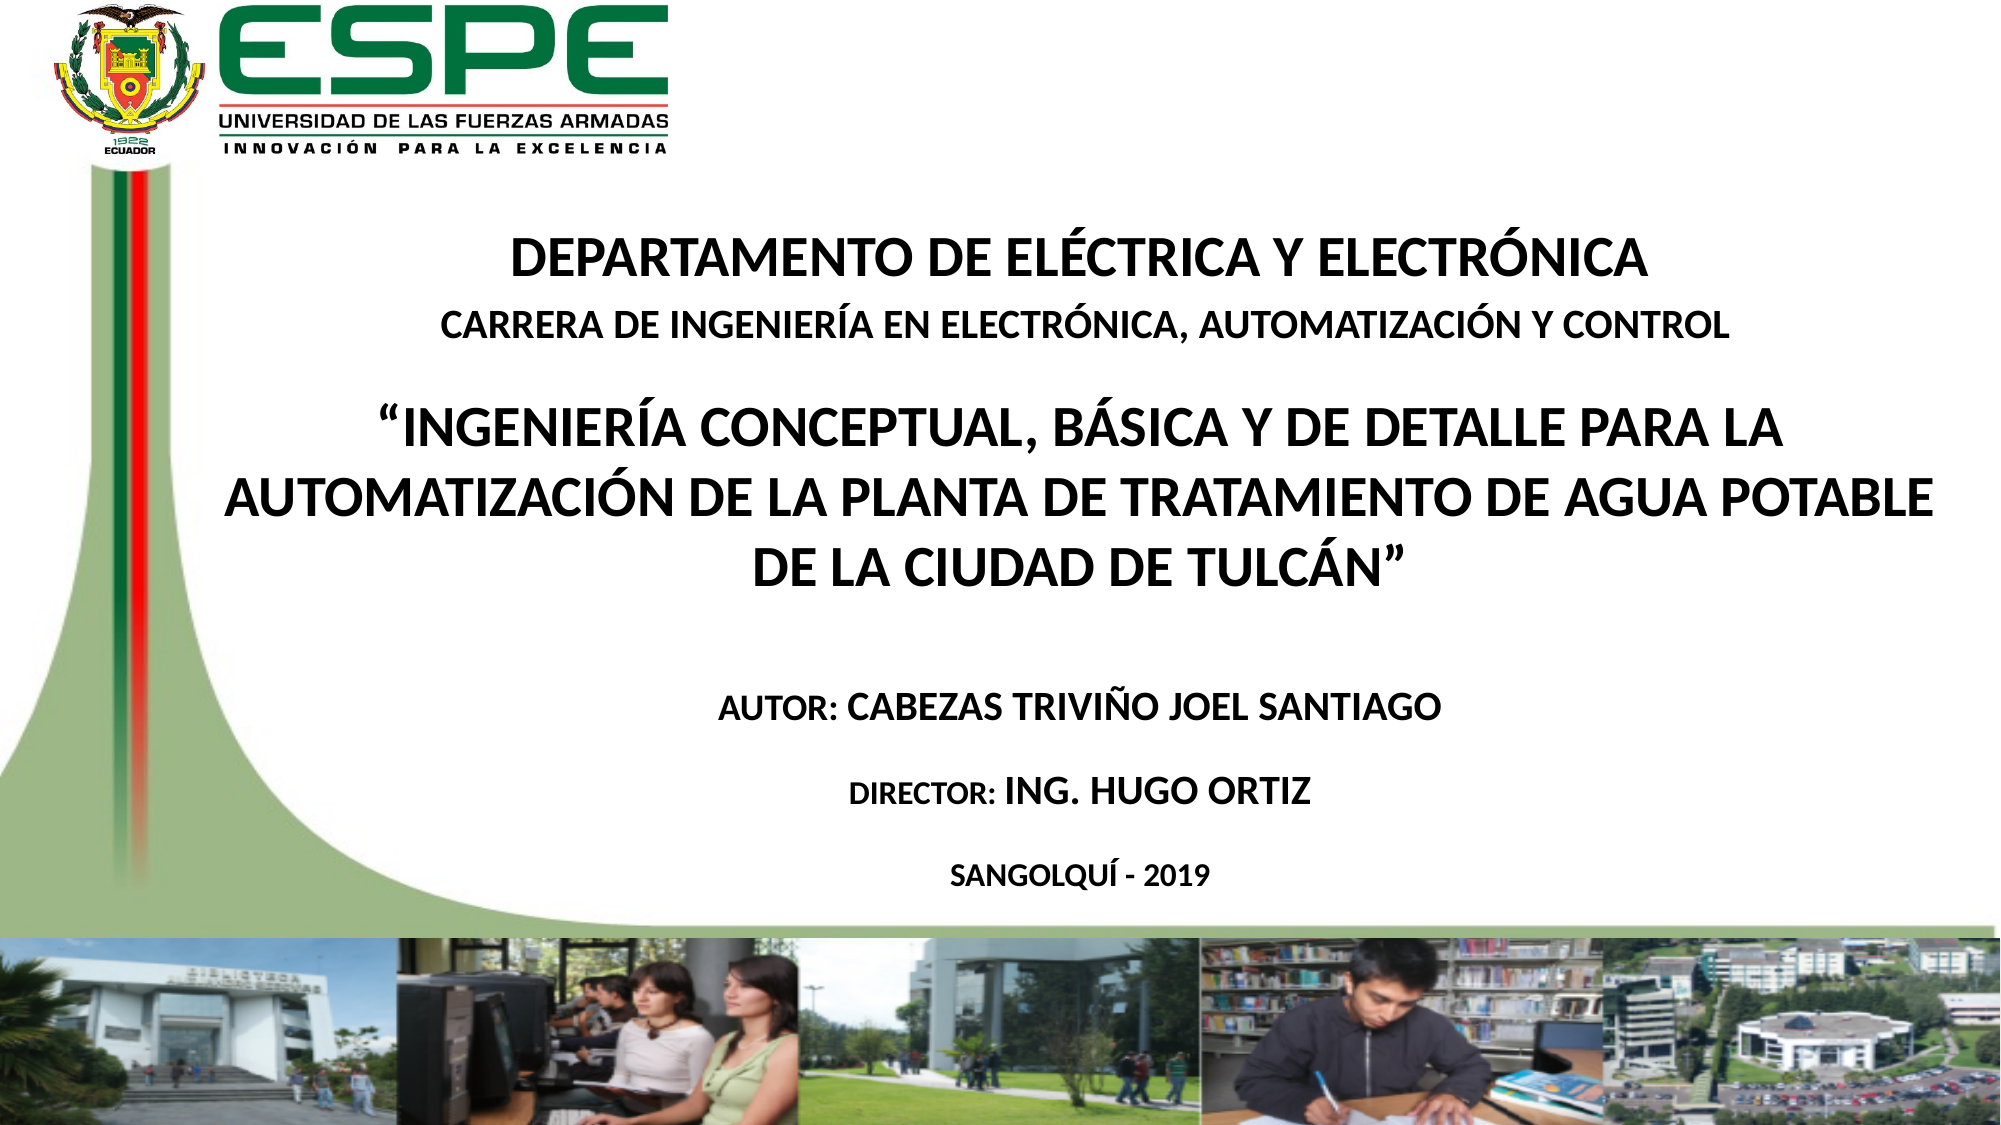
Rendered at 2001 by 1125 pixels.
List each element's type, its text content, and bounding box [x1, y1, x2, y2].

text_box DEPARTAMENTO DE ELÉCTRICA Y ELECTRÓNICA CARRERA DE INGENIERÍA EN ELECTRÓNICA, AUTOMATIZACIÓN Y CONTROL “INGENIERÍA CONCEPTUAL, BÁSICA Y DE DETALLE PARA LA AUTOMATIZACIÓN DE LA PLANTA DE TRATAMIENTO DE AGUA POTABLE DE LA CIUDAD DE TULCÁN” AUTOR: CABEZAS TRIVIÑO JOEL SANTIAGO DIRECTOR: ING. HUGO ORTIZ SANGOLQUÍ - 2019 [198, 210, 1962, 921]
picture [0, 0, 2001, 1125]
